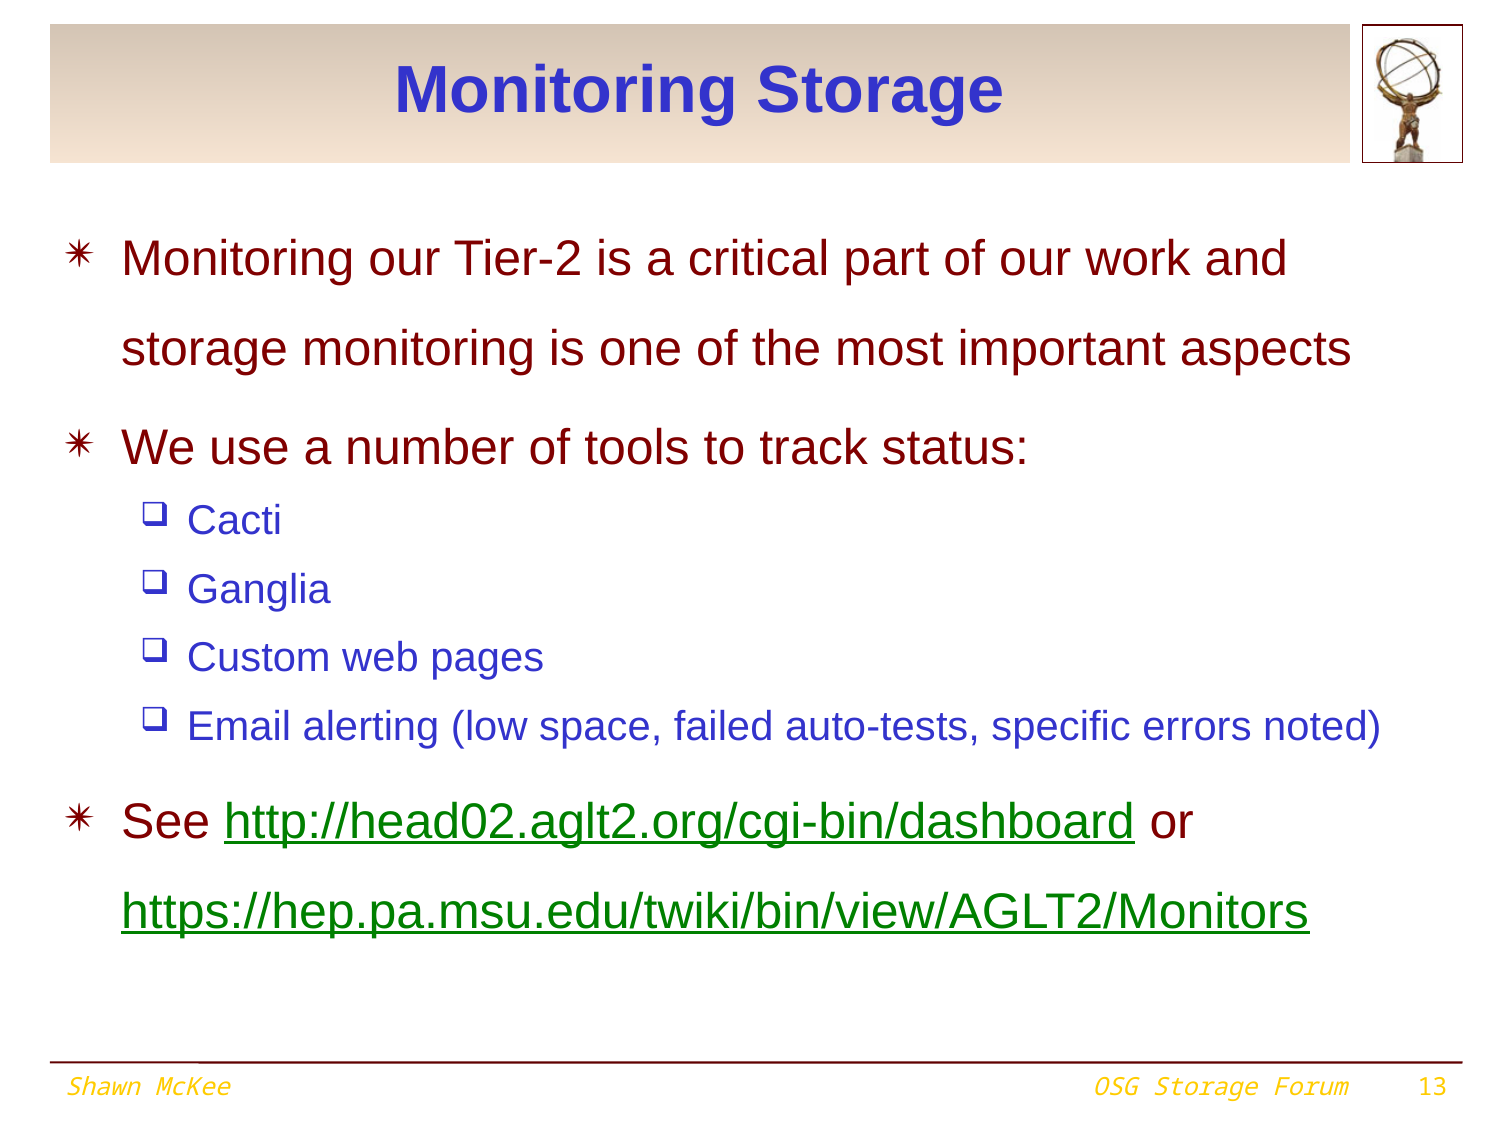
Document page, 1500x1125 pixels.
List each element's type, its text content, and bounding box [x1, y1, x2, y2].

slide_number OSG Storage Forum [547, 1062, 1363, 1125]
list Monitoring our Tier-2 is a critical part of our work and storage monitoring is one of the most important aspects We use a number of tools to track status: Cacti Ganglia Custom web pages Email alerting (low space, failed auto-tests, specific errors noted) See http://head02.aglt2.org/cgi-bin/dashboard or https://hep.pa.msu.edu/twiki/bin/view/AGLT2/Monitors [49, 187, 1463, 1038]
slide_number 13 [1374, 1062, 1463, 1125]
footer Shawn McKee [50, 1062, 546, 1125]
title Monitoring Storage [49, 24, 1351, 163]
picture [1374, 37, 1443, 162]
